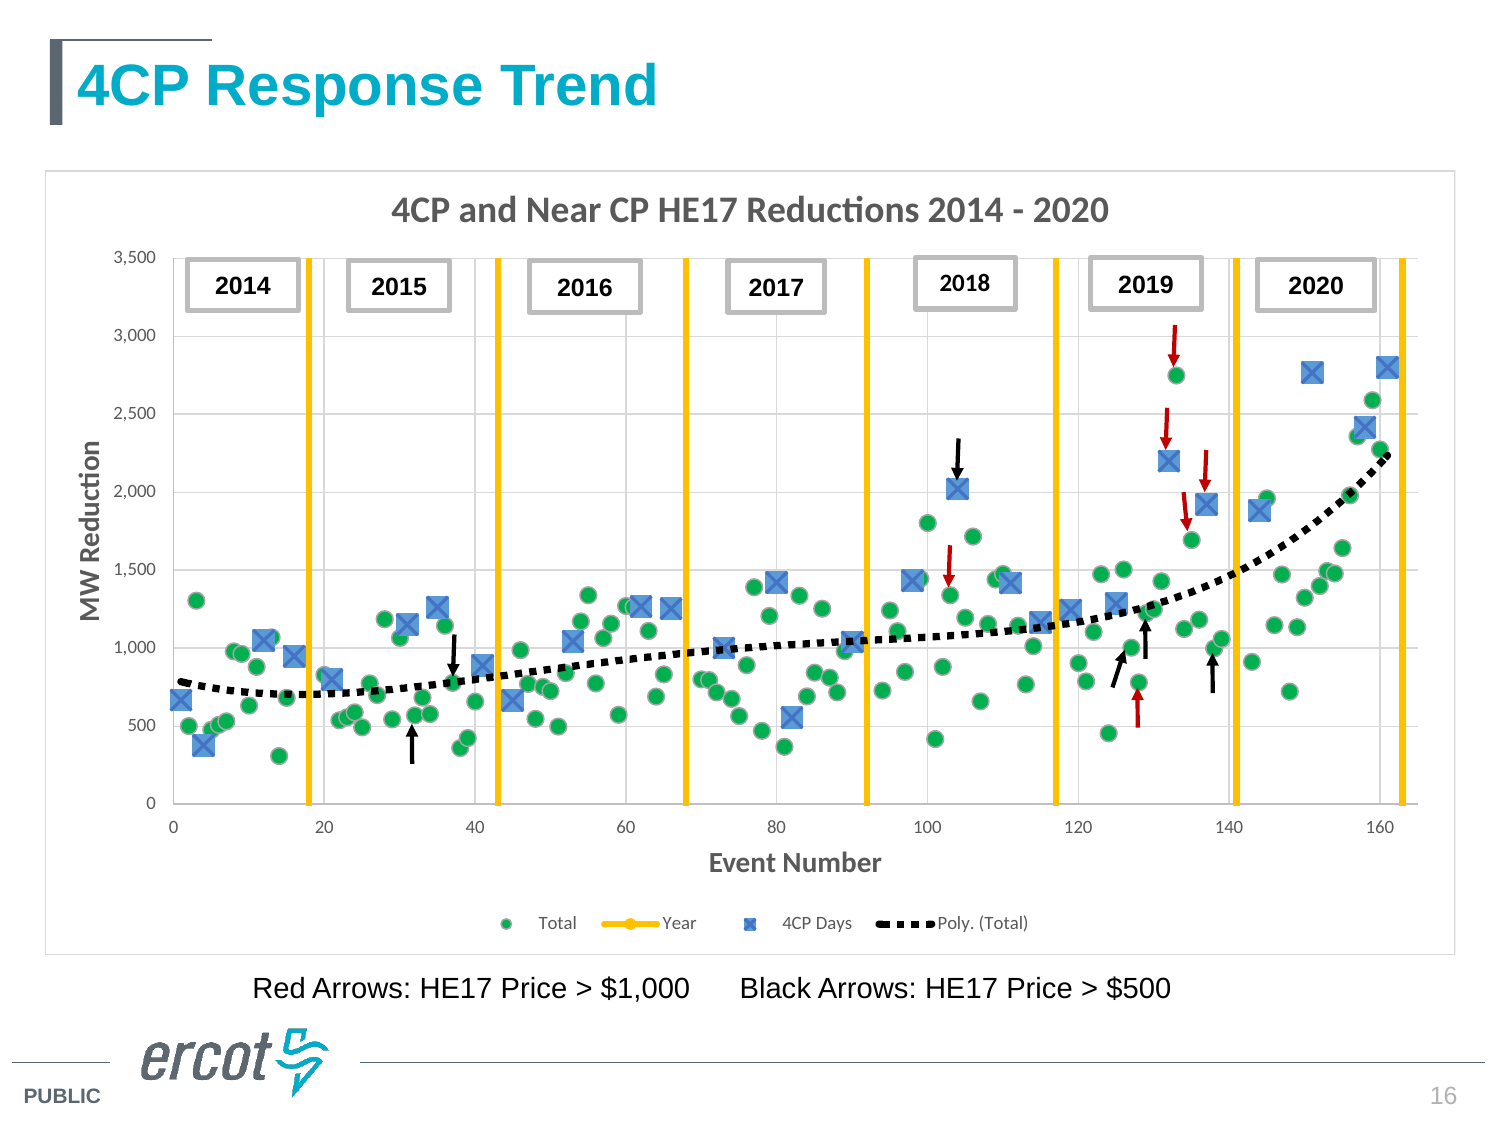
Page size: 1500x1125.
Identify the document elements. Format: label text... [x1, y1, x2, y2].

text_box Red Arrows: HE17 Price > $1,000 Black Arrows: HE17 Price > $500 [237, 964, 1263, 1012]
slide_number 16 [1400, 1076, 1488, 1113]
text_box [1112, 649, 1125, 688]
picture [44, 169, 1456, 955]
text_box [1183, 491, 1188, 532]
picture [137, 1024, 332, 1100]
title 4CP Response Trend [62, 39, 1450, 125]
